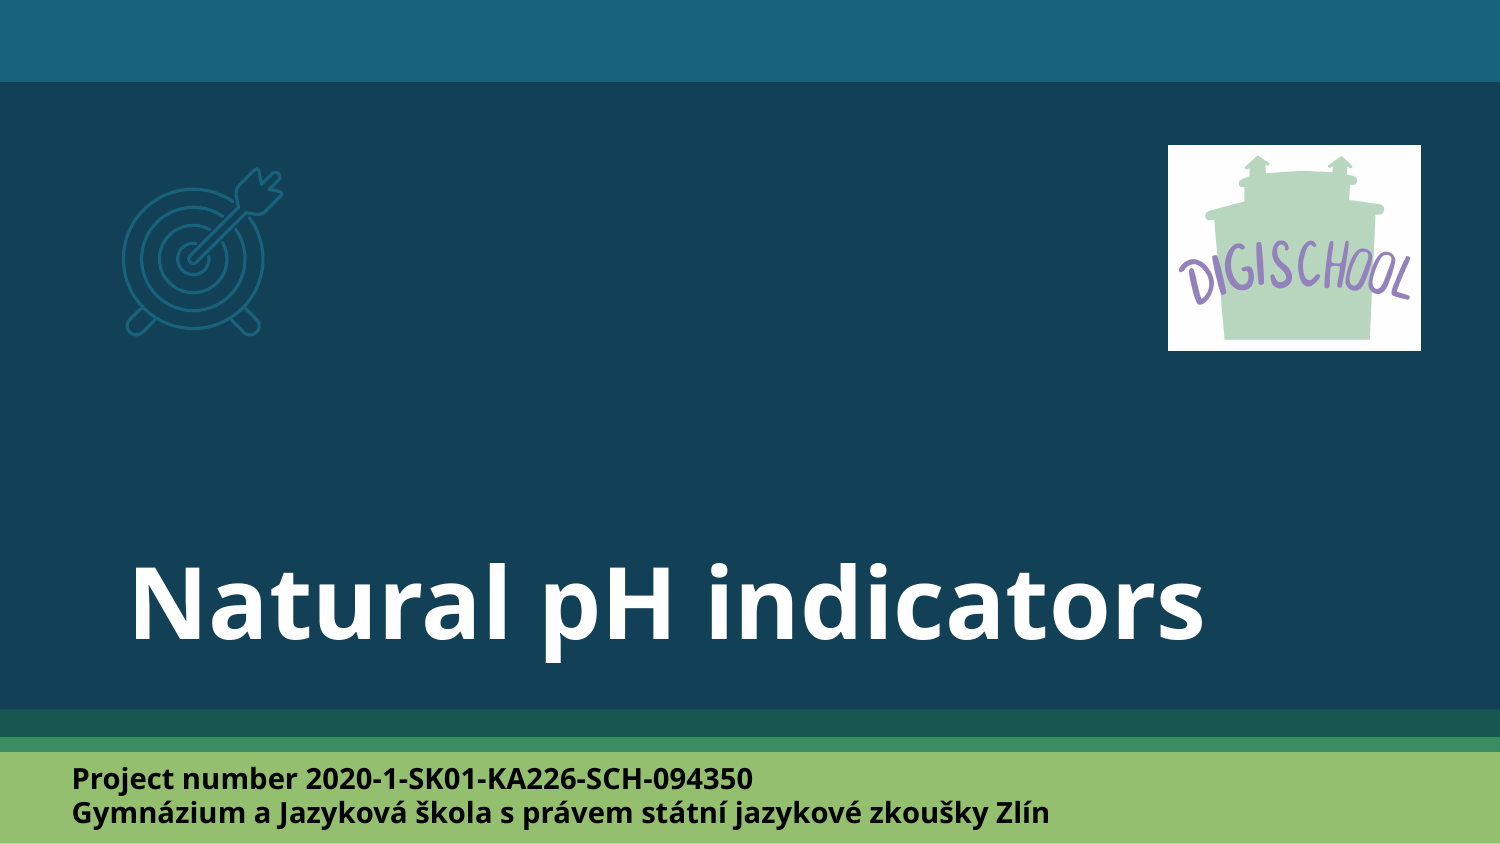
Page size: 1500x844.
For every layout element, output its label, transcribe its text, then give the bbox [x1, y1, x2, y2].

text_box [123, 168, 282, 336]
picture [1167, 145, 1421, 352]
text_box Project number 2020-1-SK01-KA226-SCH-094350 Gymnázium a Jazyková škola s právem státní jazykové zkoušky Zlín [56, 752, 1067, 838]
title Natural pH indicators [112, 412, 1258, 675]
